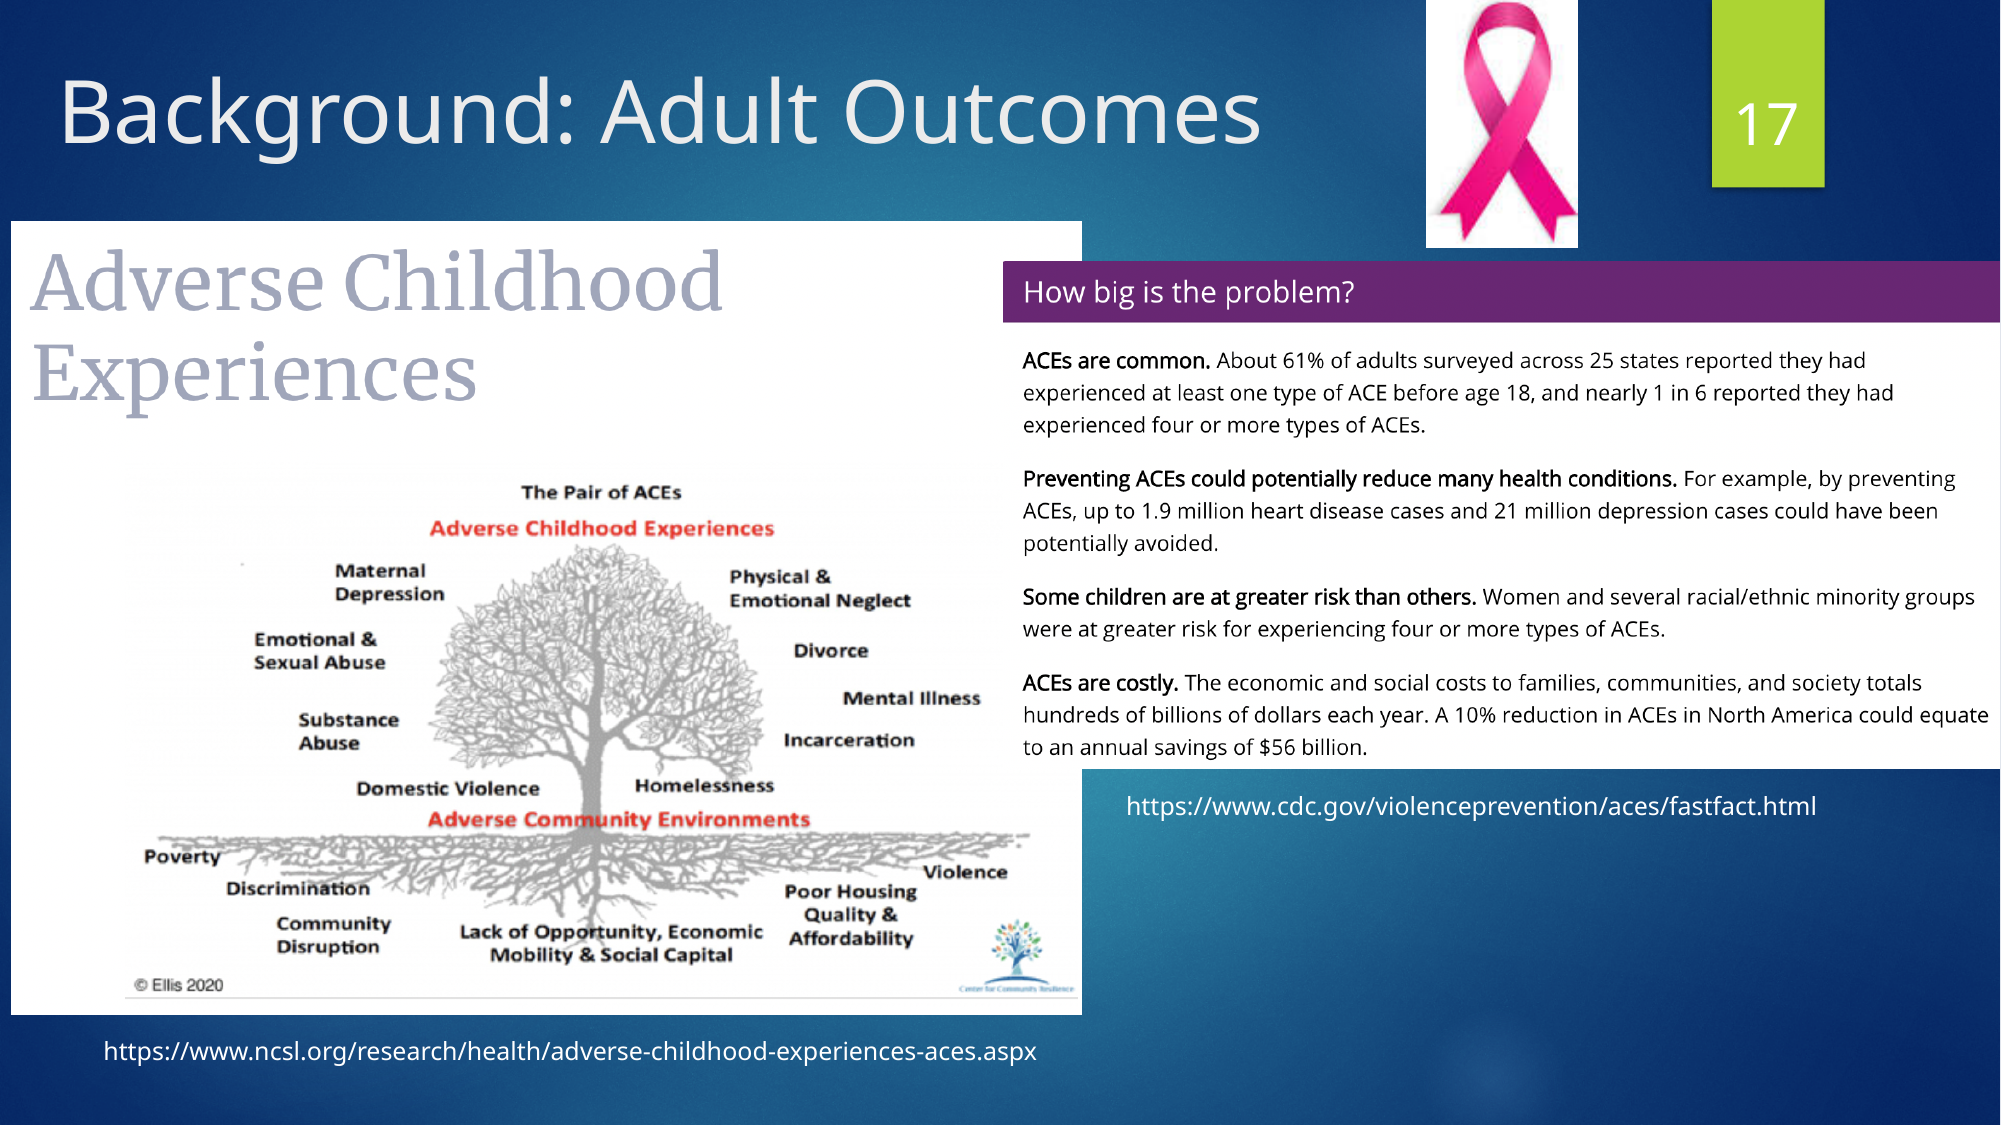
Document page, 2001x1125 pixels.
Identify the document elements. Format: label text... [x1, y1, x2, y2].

title Background: Adult Outcomes [42, 48, 1585, 259]
text_box https://www.ncsl.org/research/health/adverse-childhood-experiences-aces.aspx [88, 1028, 1179, 1073]
slide_number ‹#› [1698, 48, 1836, 175]
picture [0, 0, 2001, 1125]
text_box https://www.cdc.gov/violenceprevention/aces/fastfact.html [1111, 782, 2000, 828]
